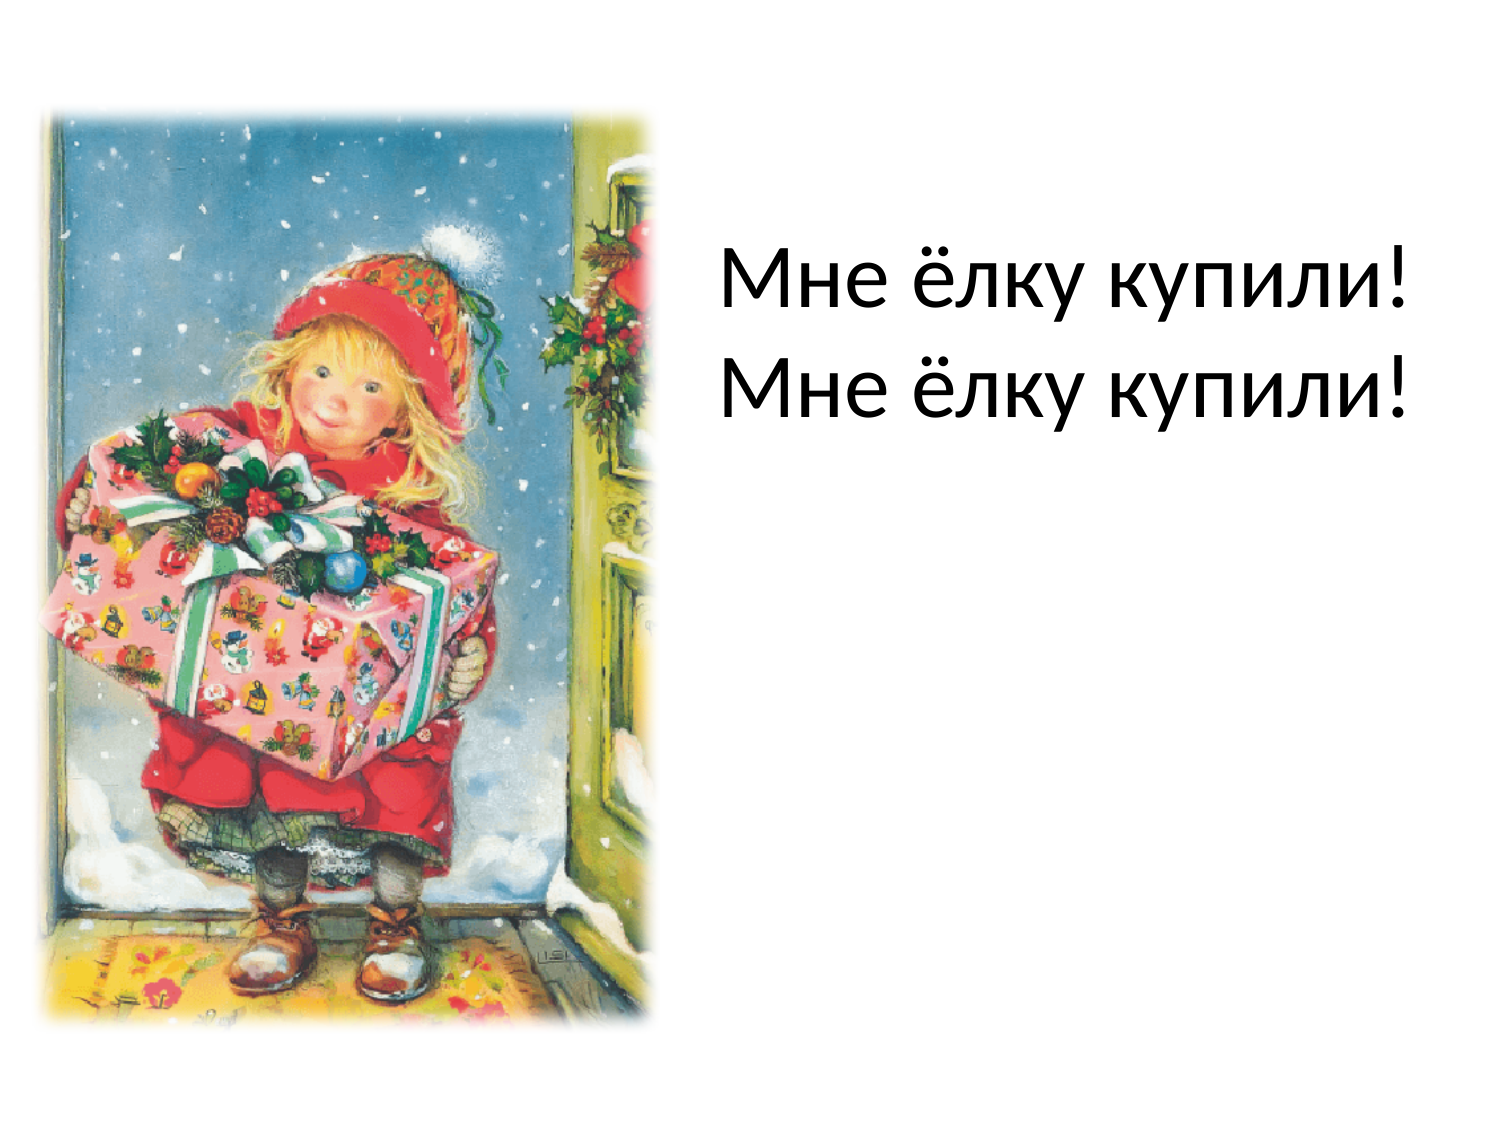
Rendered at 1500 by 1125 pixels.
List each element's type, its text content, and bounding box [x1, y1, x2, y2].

picture [0, 99, 814, 1038]
text_box Мне ёлку купили! Мне ёлку купили! [819, 208, 1453, 443]
